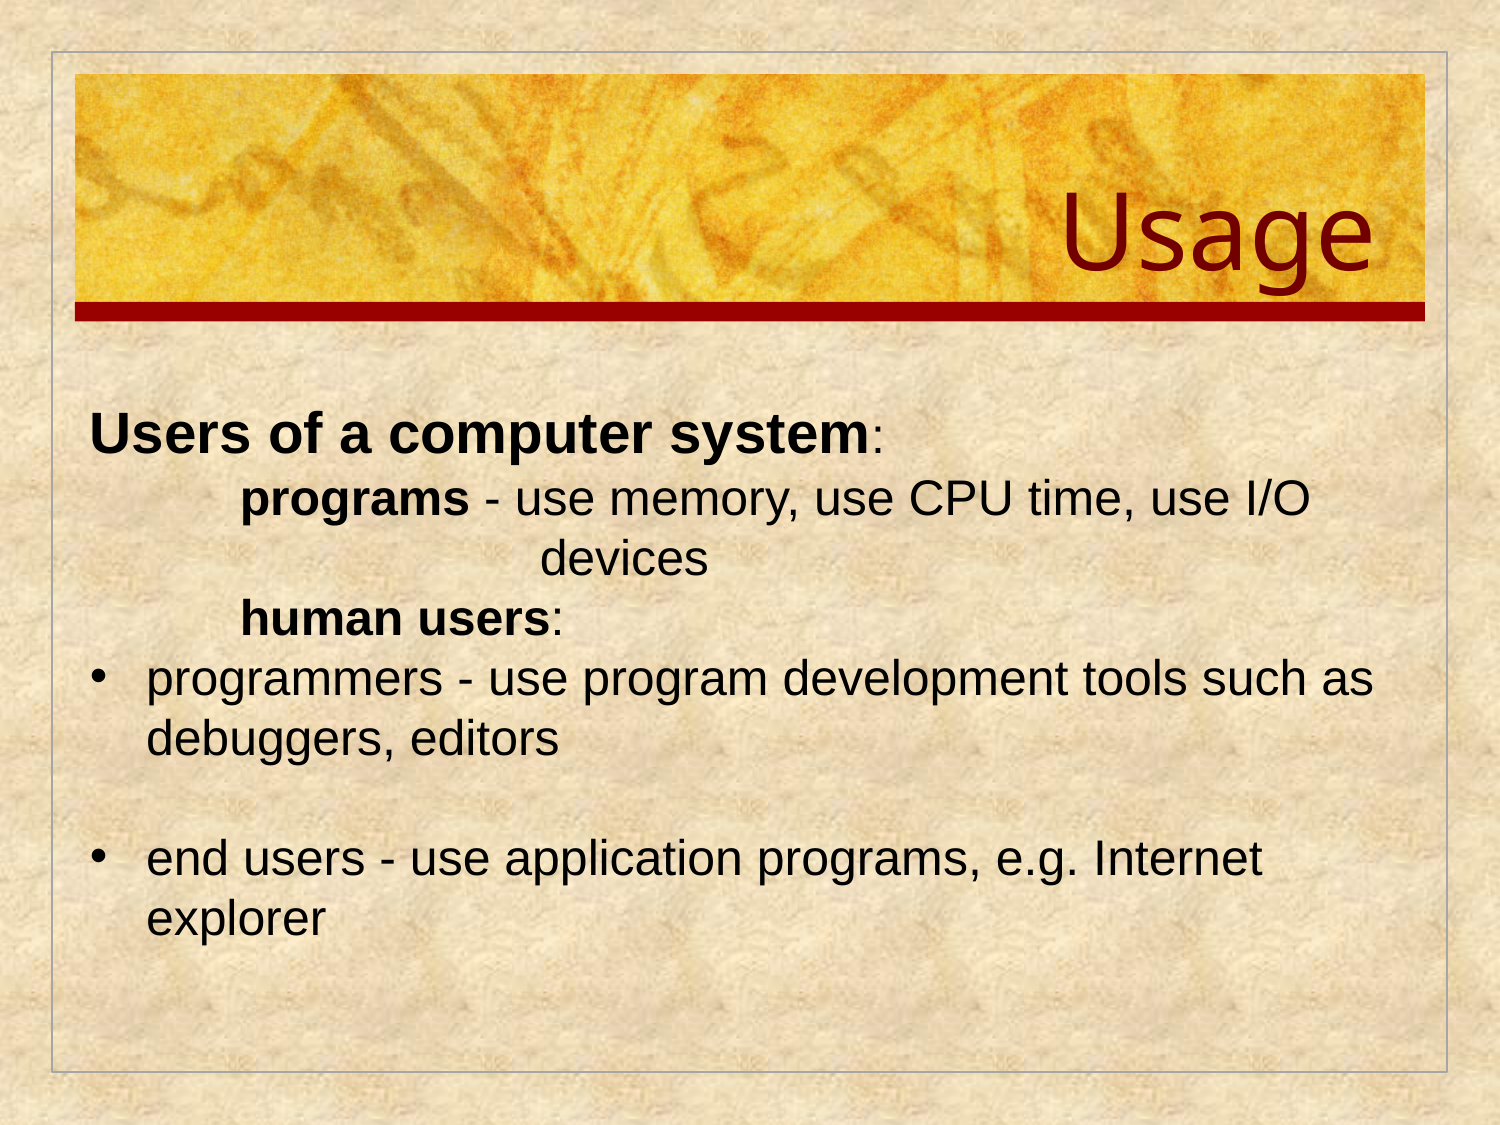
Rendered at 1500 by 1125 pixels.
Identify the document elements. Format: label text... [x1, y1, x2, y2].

text_box Users of a computer system: programs - use memory, use CPU time, use I/O devices human users: programmers - use program development tools such as debuggers, editors end users - use application programs, e.g. Internet explorer [74, 387, 1425, 953]
title Usage [108, 74, 1392, 292]
picture [0, 0, 1500, 1125]
